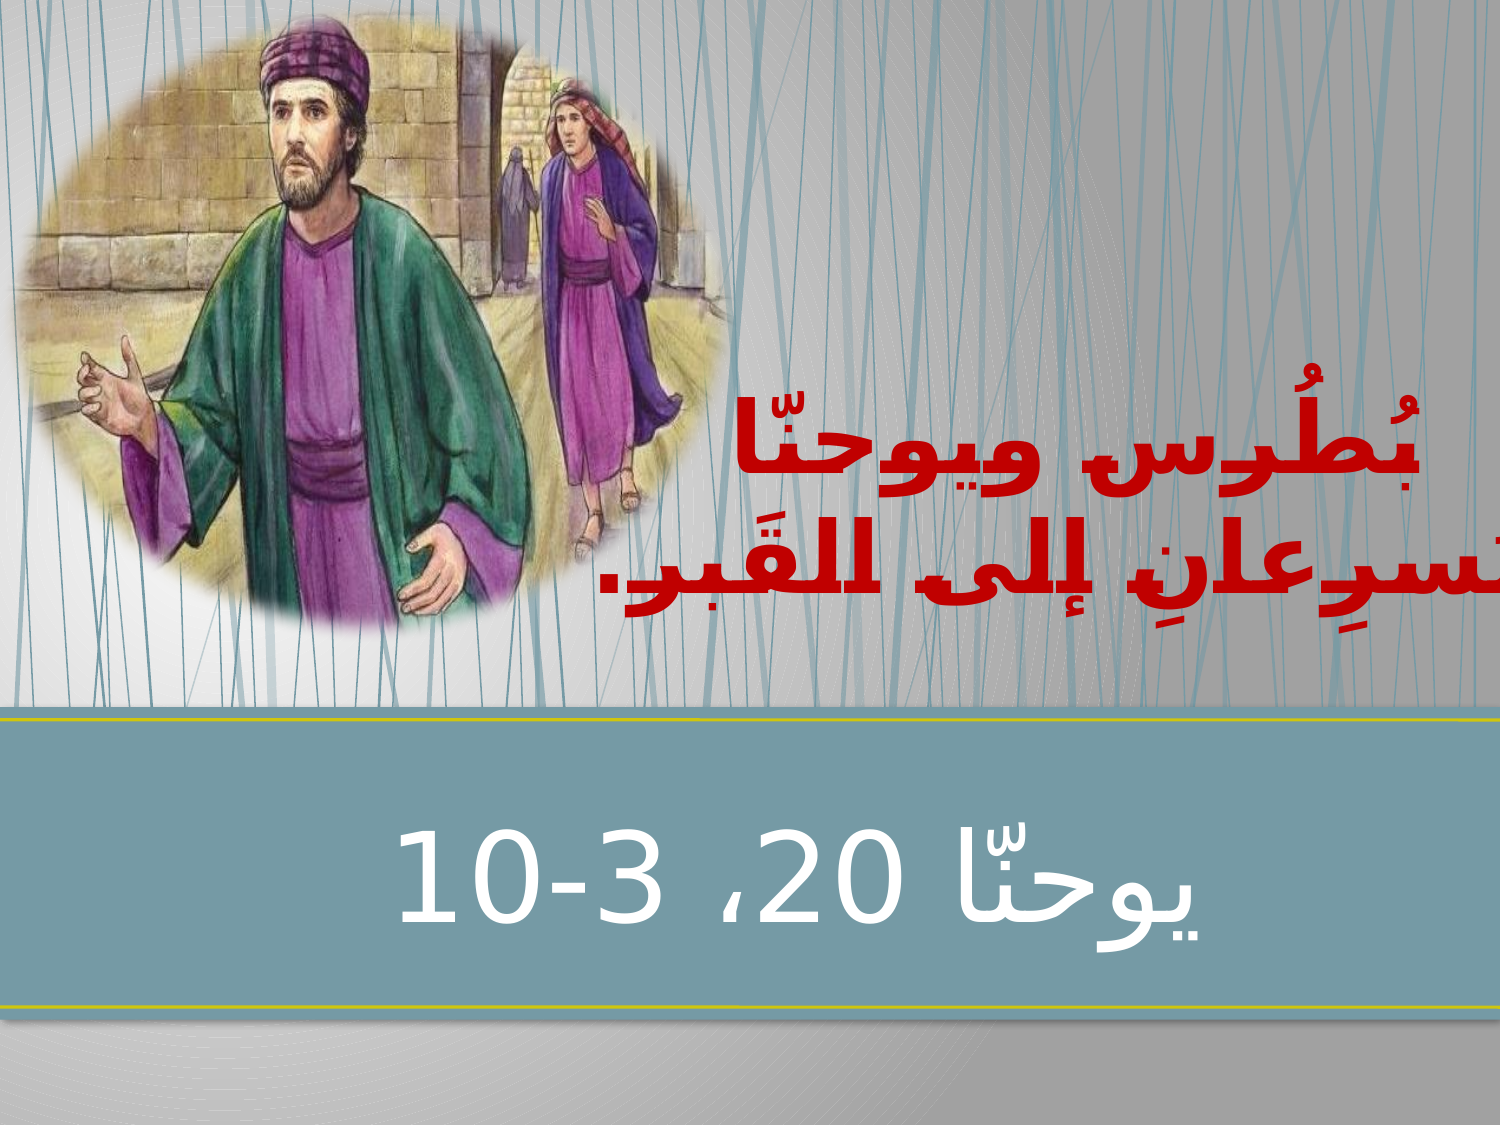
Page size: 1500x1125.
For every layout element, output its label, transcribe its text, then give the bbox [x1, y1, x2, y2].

picture [0, 0, 739, 643]
list يوحنّا 20، 3-10 [372, 789, 1500, 858]
title بُطُرس ويوحنّا يُسرِعانِ إلى القَبر. [745, 433, 1500, 621]
